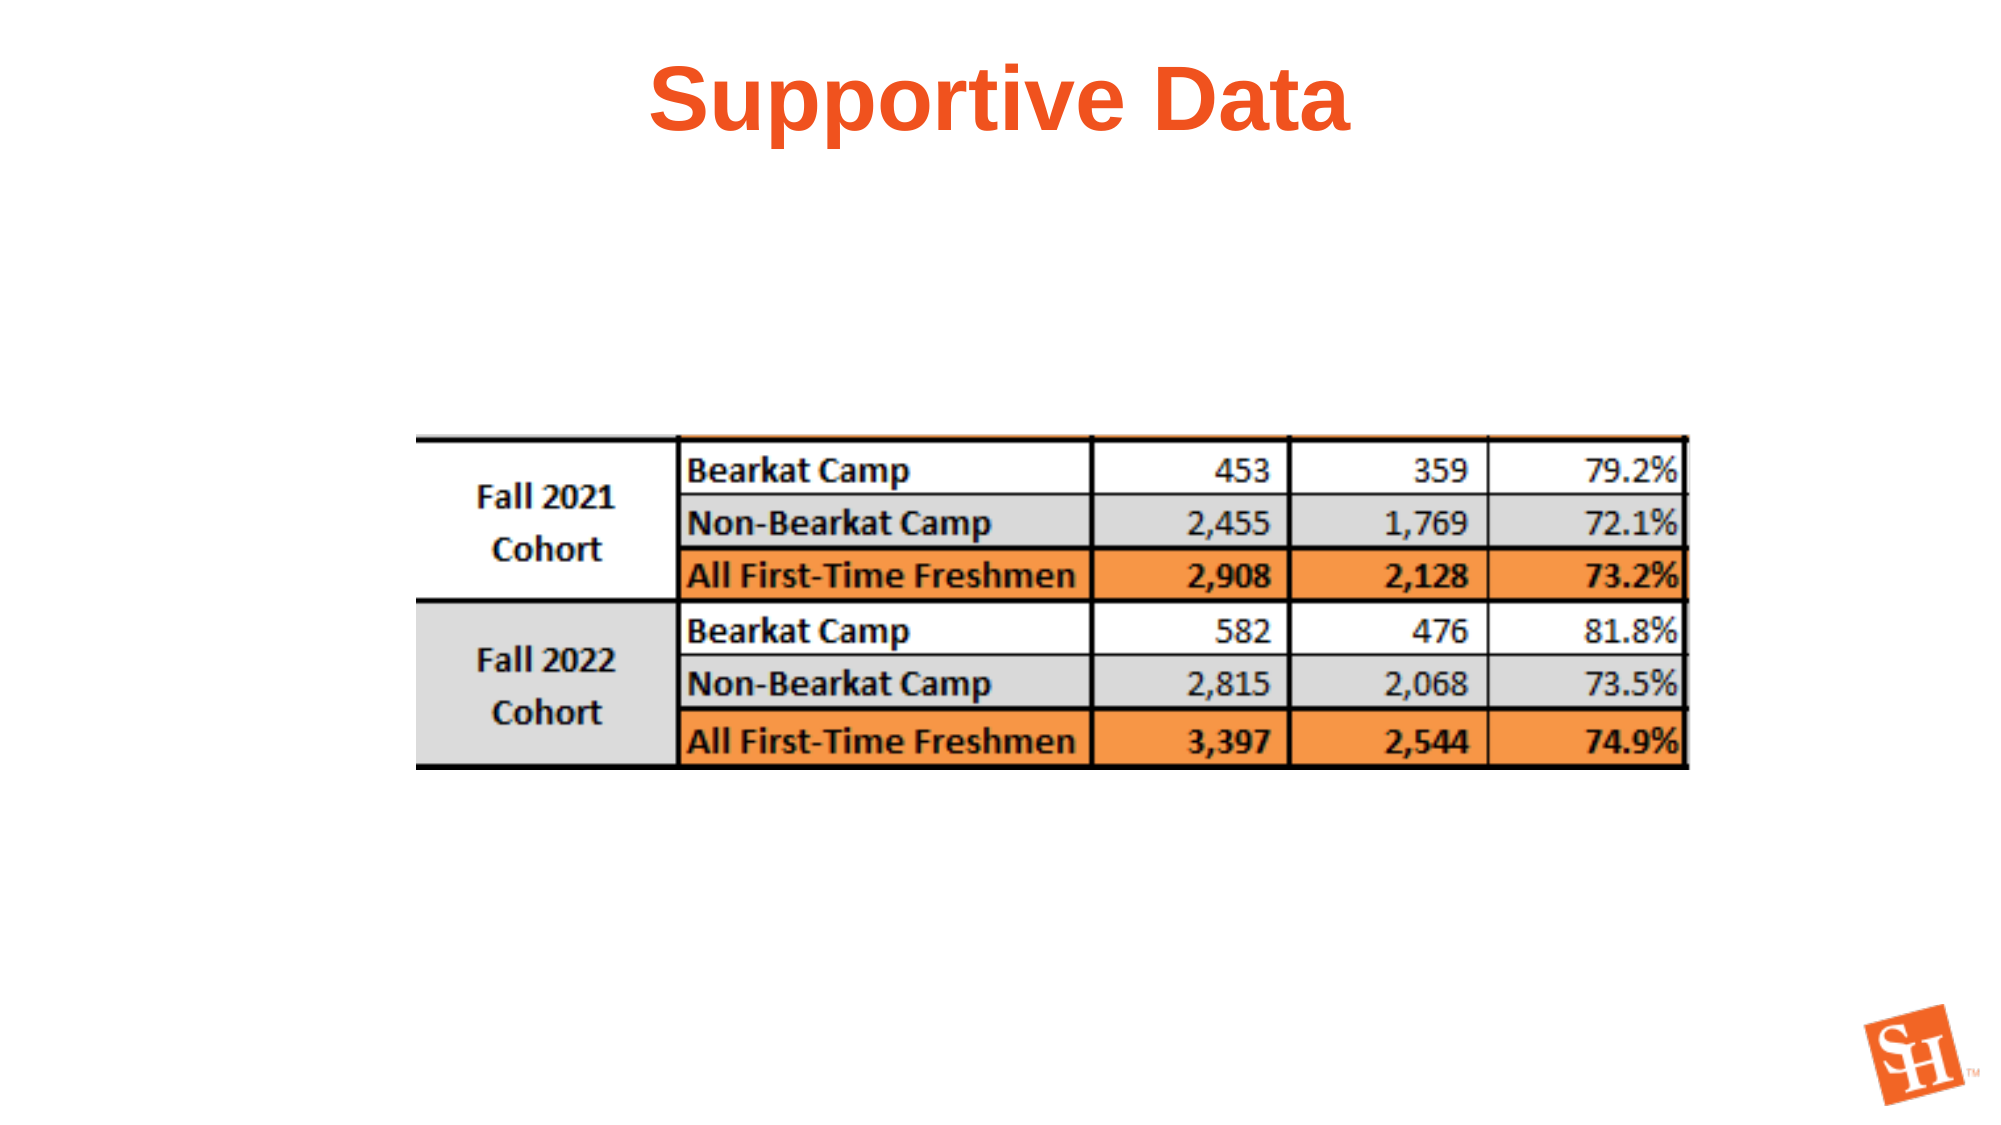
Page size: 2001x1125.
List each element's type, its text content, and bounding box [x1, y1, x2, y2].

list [416, 433, 1693, 770]
title Supportive Data [137, 32, 1863, 250]
